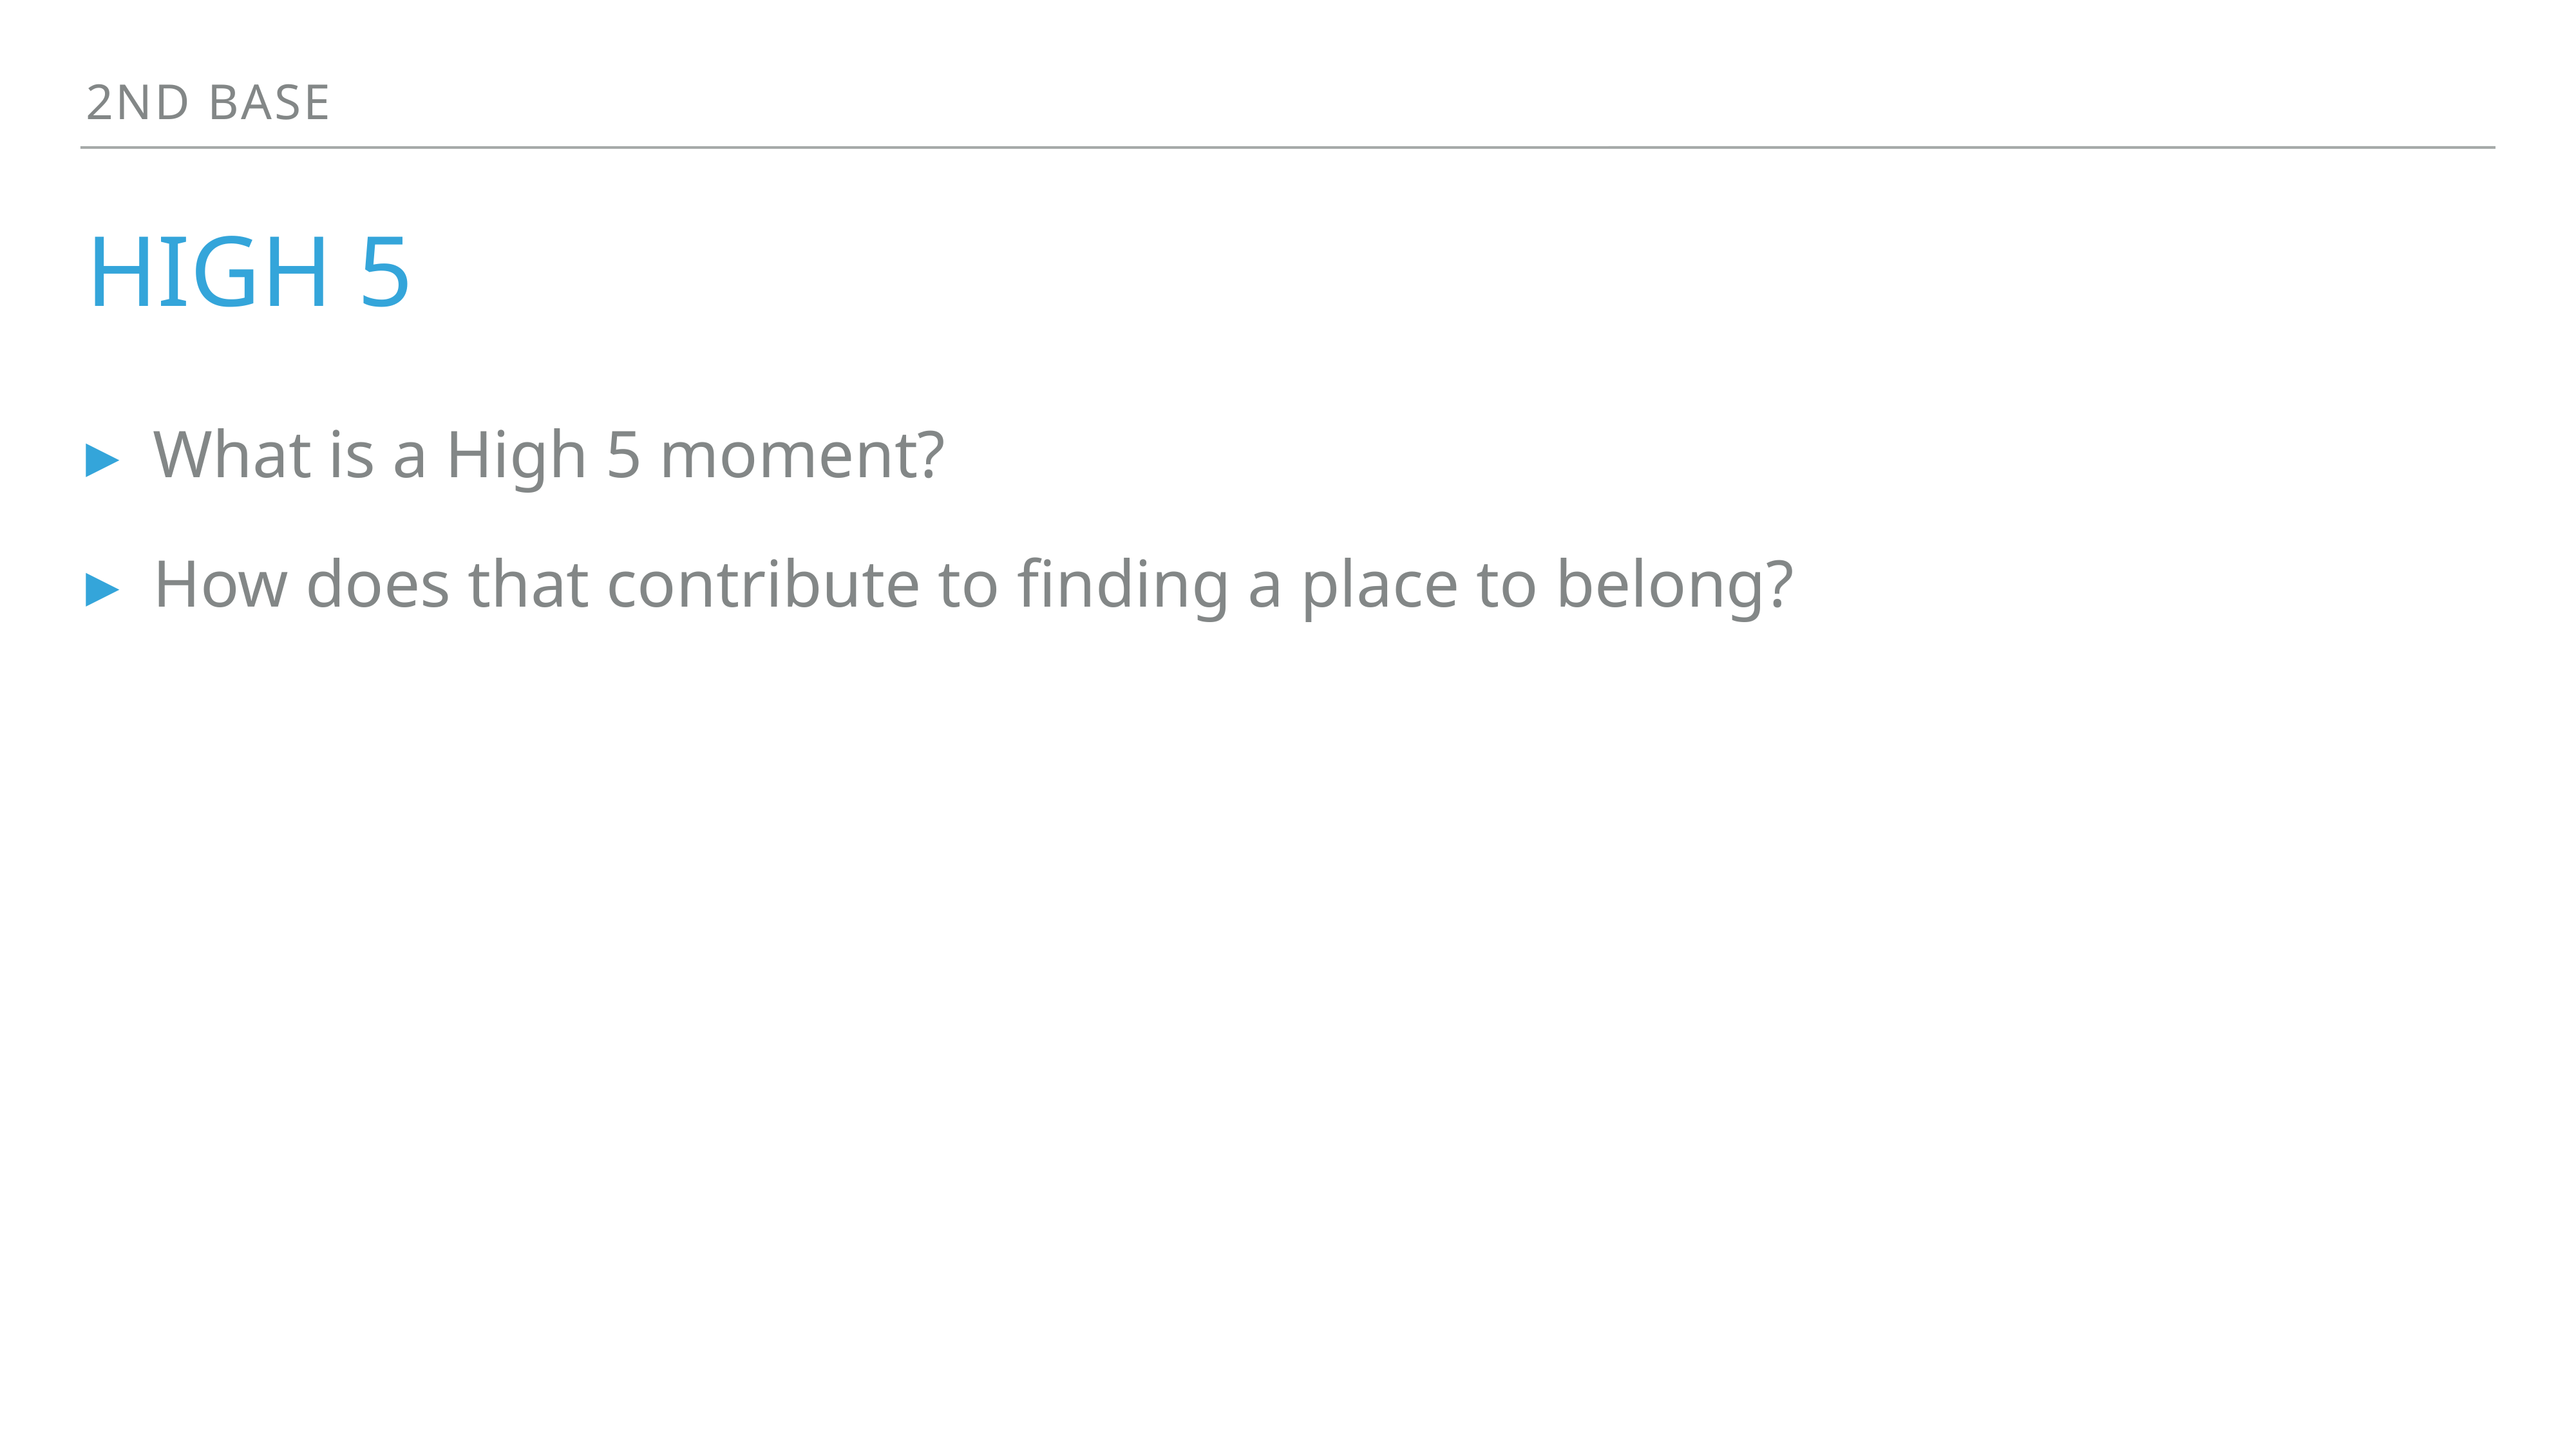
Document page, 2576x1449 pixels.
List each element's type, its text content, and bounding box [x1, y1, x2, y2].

list What is a High 5 moment? How does that contribute to finding a place to belong? [80, 407, 2496, 1316]
list 2nd Base [80, 66, 2295, 135]
title High 5 [80, 226, 2496, 335]
